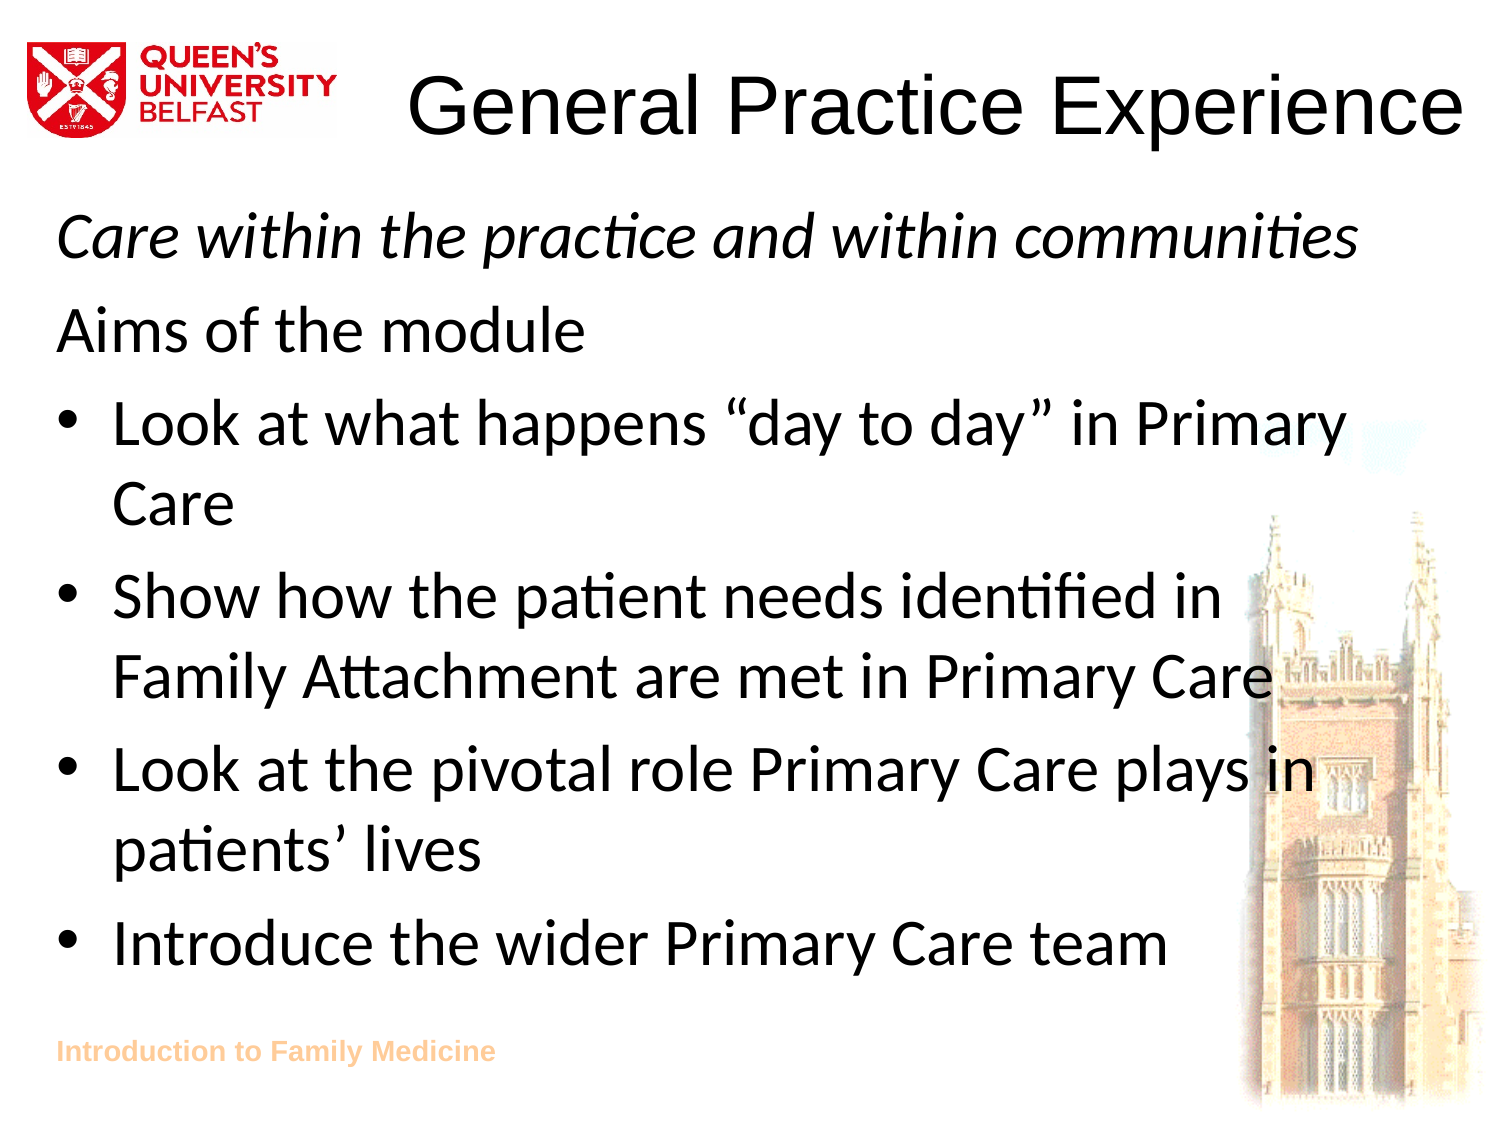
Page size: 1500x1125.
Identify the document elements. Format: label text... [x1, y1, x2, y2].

title General Practice Experience [372, 42, 1500, 160]
picture [27, 42, 337, 138]
slide_number Introduction to Family Medicine [41, 1024, 538, 1103]
list Care within the practice and within communities Aims of the module Look at what happens “day to day” in Primary Care Show how the patient needs identified in Family Attachment are met in Primary Care​ Look at the pivotal role Primary Care plays in patients’ lives​ Introduce the wider Primary Care team​ [41, 184, 1425, 1005]
